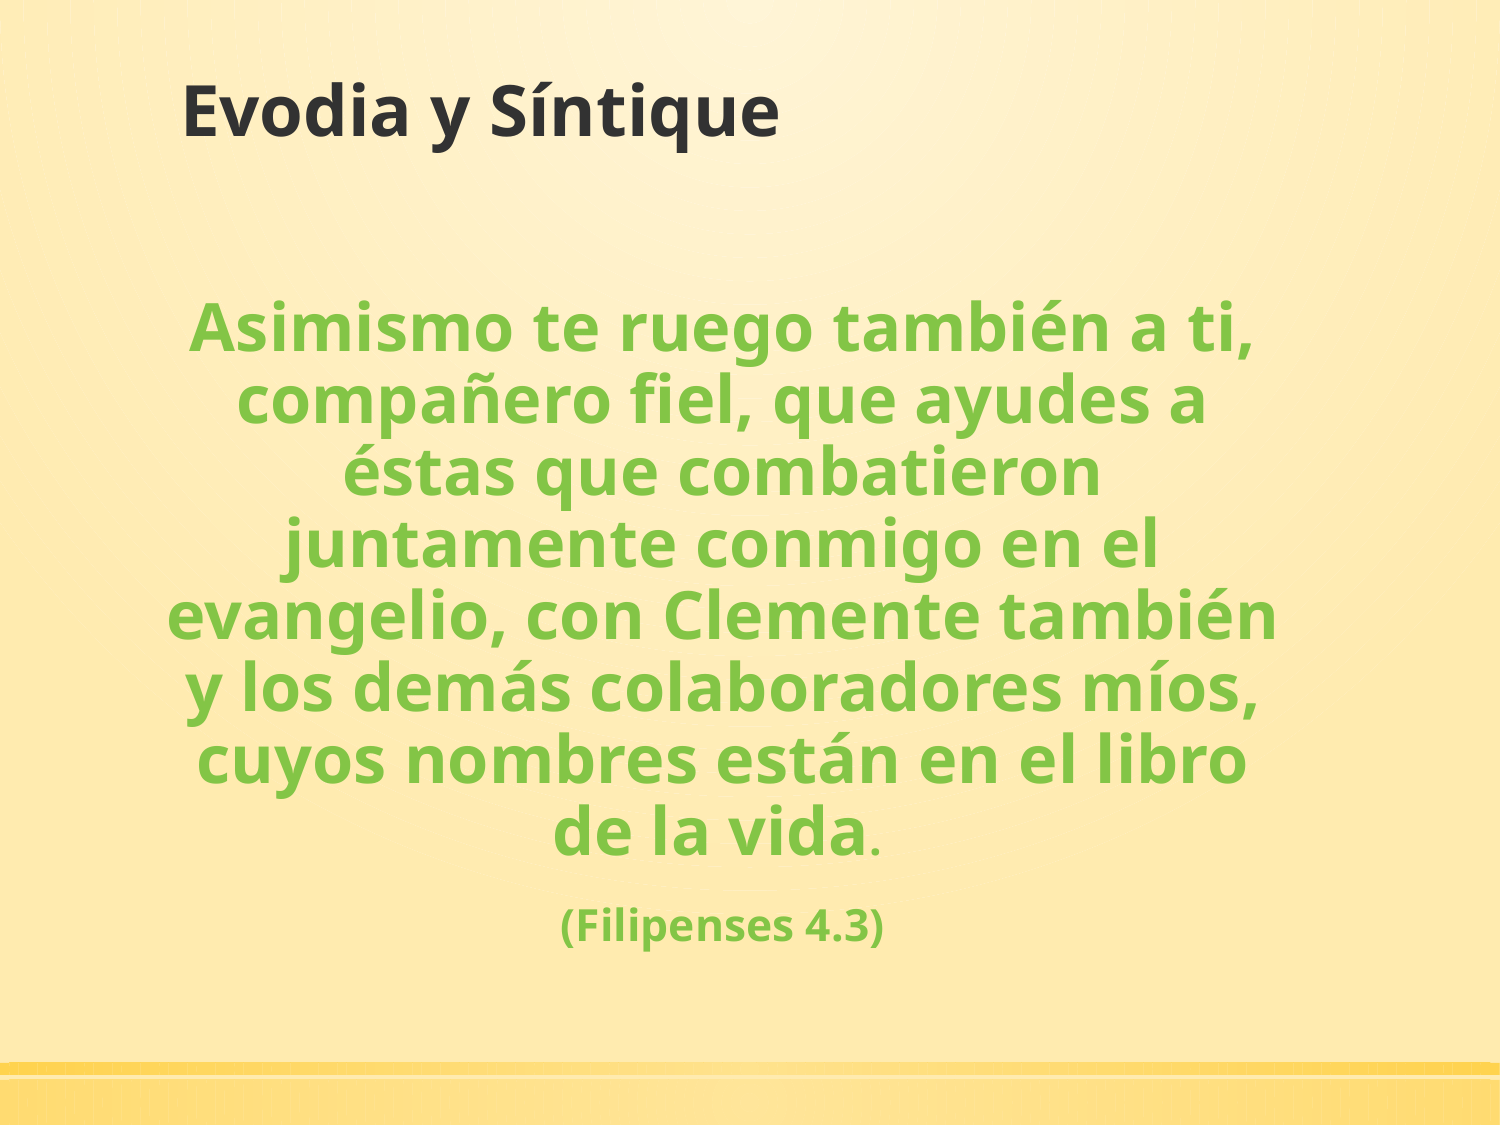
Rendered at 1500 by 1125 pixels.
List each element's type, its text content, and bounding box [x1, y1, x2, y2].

title Evodia y Síntique [165, 65, 1335, 160]
list Asimismo te ruego también a ti, compañero fiel, que ayudes a éstas que combatieron juntamente conmigo en el evangelio, con Clemente también y los demás colaboradores míos, cuyos nombres están en el libro de la vida. (Filipenses 4.3) [134, 285, 1305, 963]
